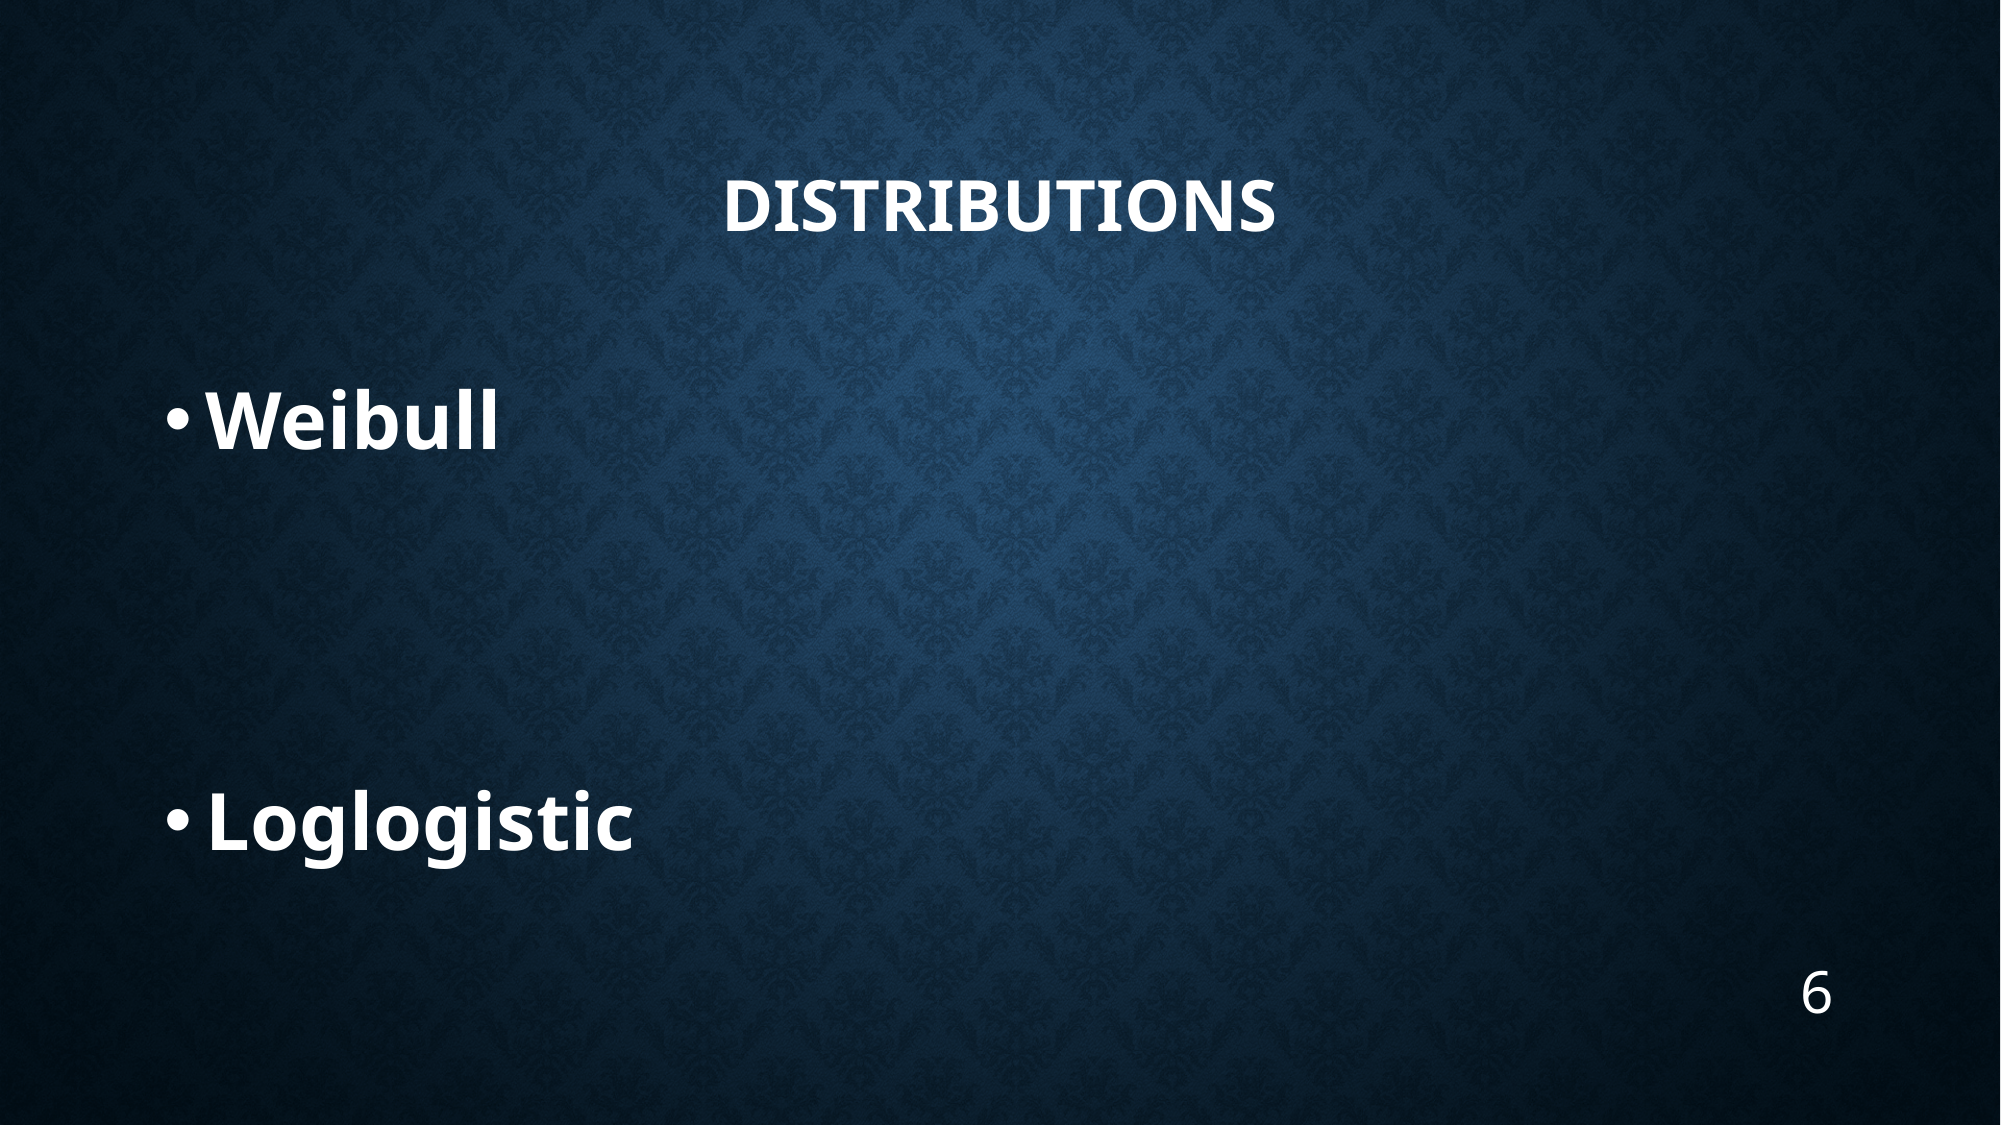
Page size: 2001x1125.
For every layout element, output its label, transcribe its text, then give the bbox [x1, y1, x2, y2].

title Distributions [149, 99, 1849, 318]
slide_number 6 [1724, 965, 1849, 1025]
